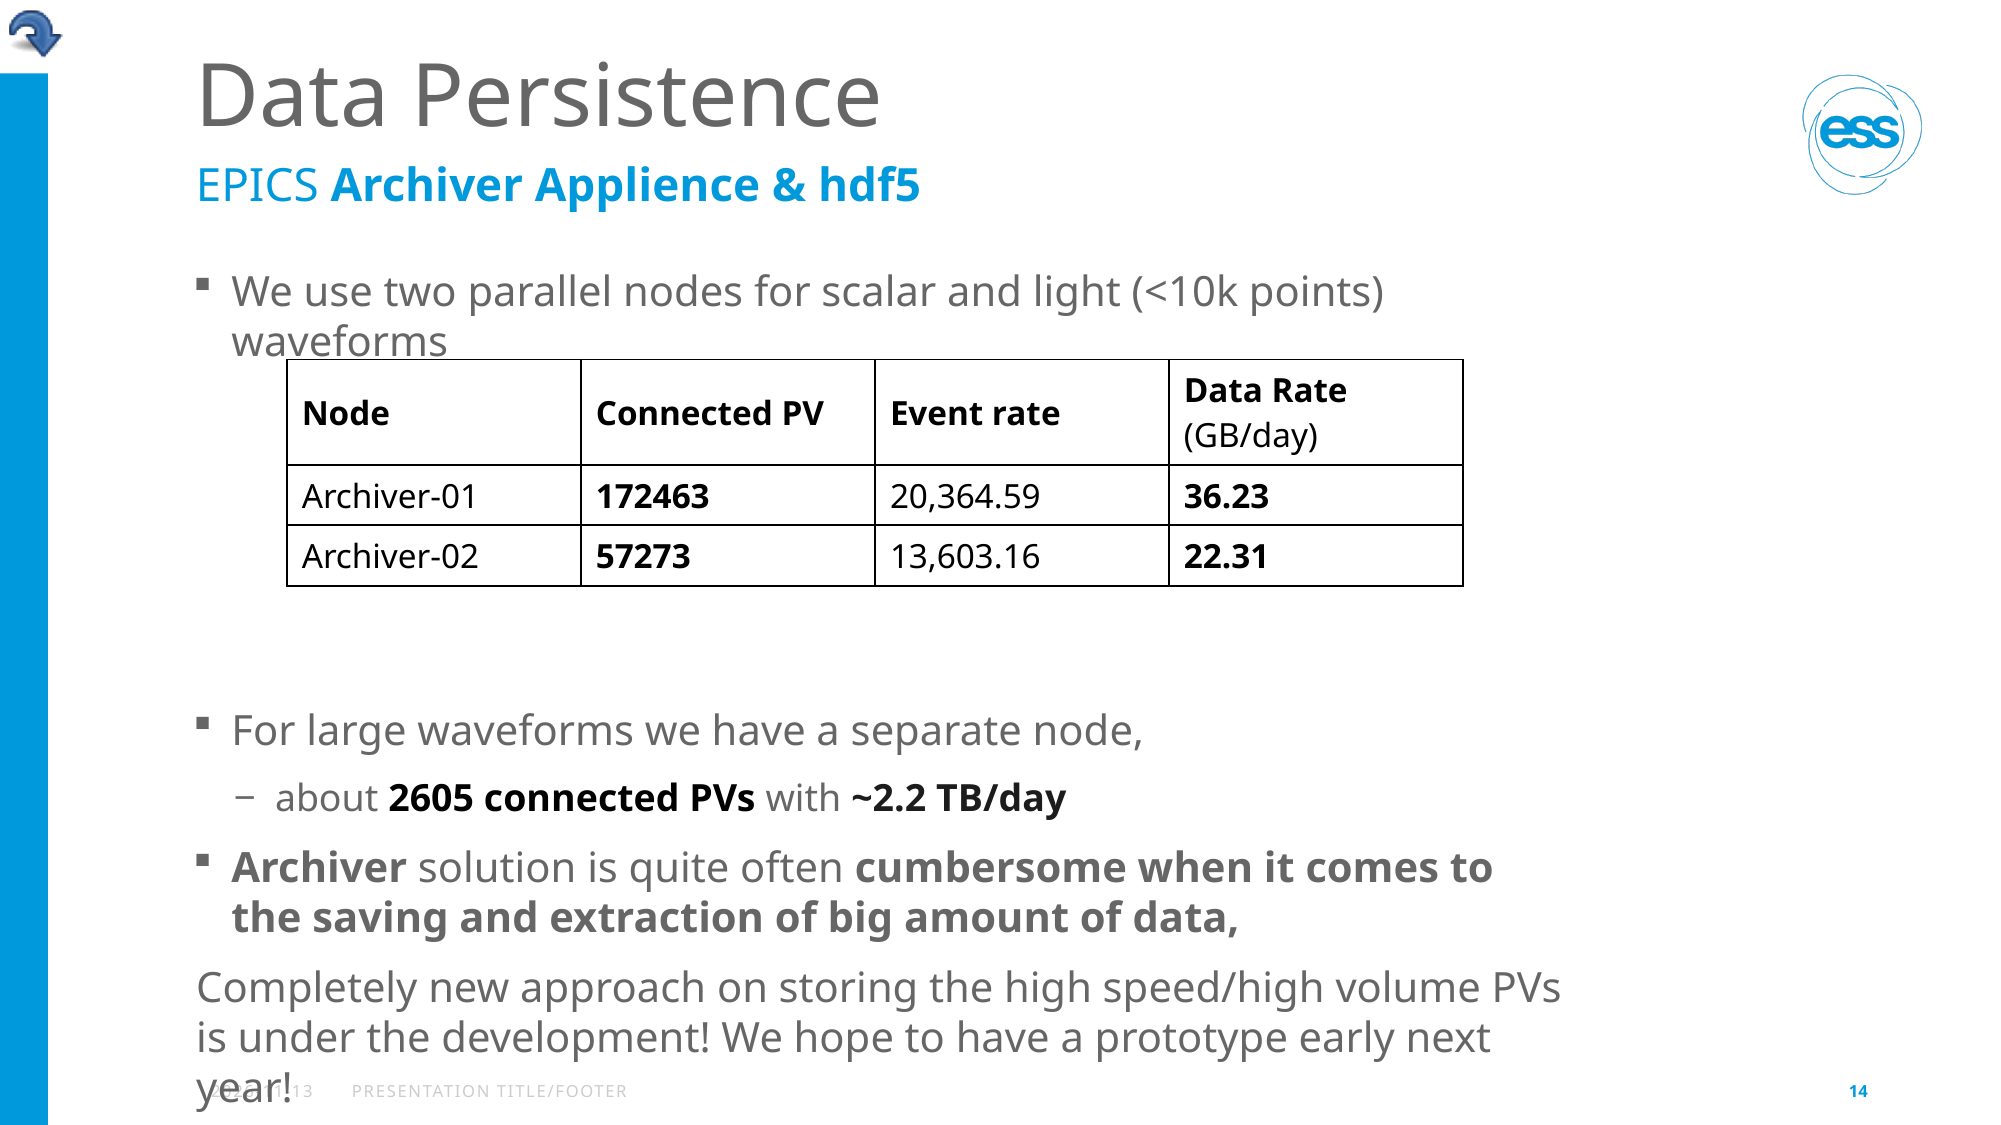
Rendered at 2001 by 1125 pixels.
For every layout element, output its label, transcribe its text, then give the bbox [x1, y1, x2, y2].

footer PRESENTATION TITLE/FOOTER [336, 1062, 1046, 1123]
picture [0, 0, 67, 67]
table_header Data Rate (GB/day) [1170, 360, 1462, 464]
slide_number 14 [1432, 1062, 1883, 1123]
table_cell 57273 [582, 526, 874, 585]
table_header Node [288, 360, 580, 464]
table_cell Archiver-02 [288, 526, 580, 585]
table_cell 13,603.16 [876, 526, 1168, 585]
list EPICS Archiver Applience & hdf5 [181, 152, 1717, 236]
title Data Persistence [181, 43, 1717, 152]
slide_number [196, 1062, 333, 1123]
table_cell 20,364.59 [876, 466, 1168, 524]
table_cell 172463 [582, 466, 874, 524]
table_cell Archiver-01 [288, 466, 580, 524]
table_header Connected PV [582, 360, 874, 464]
table_cell 22.31 [1170, 526, 1462, 585]
table_cell 36.23 [1170, 466, 1462, 524]
table_header Event rate [876, 360, 1168, 464]
list We use two parallel nodes for scalar and light (<10k points) waveforms For large waveforms we have a separate node, about 2605 connected PVs with ~2.2 TB/day Archiver solution is quite often cumbersome when it comes to the saving and extraction of big amount of data, Completely new approach on storing the high speed/high volume PVs is under the development! We hope to have a prototype early next year! [179, 257, 1571, 1039]
